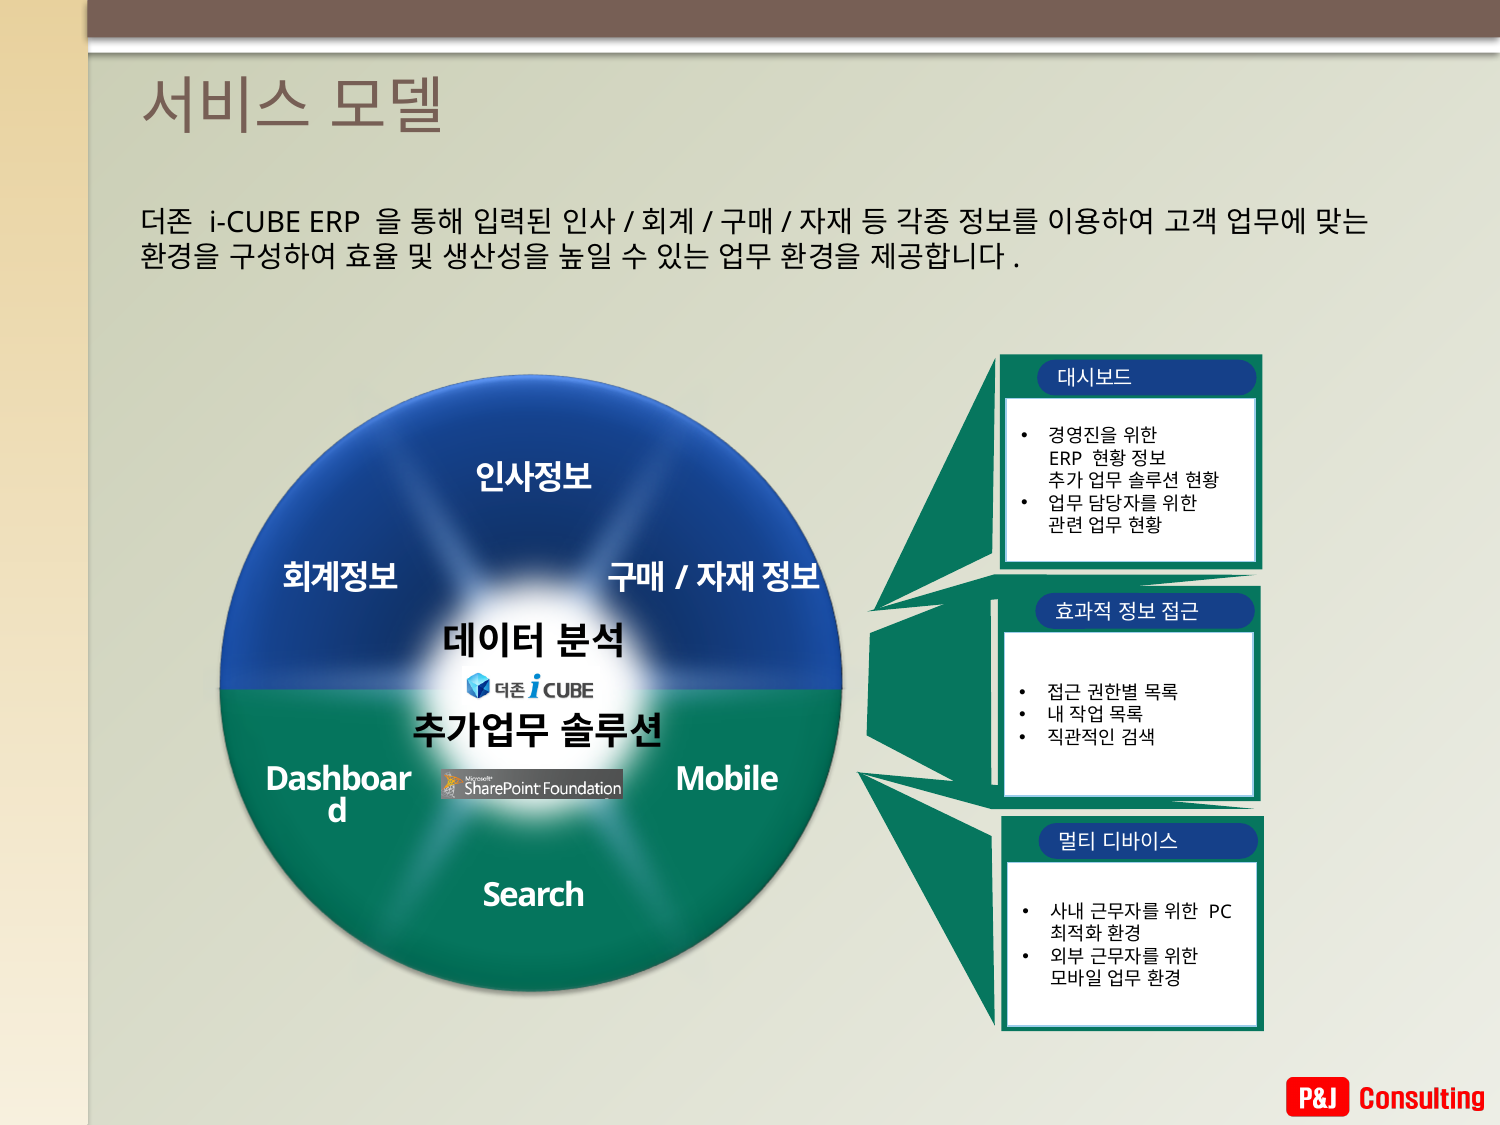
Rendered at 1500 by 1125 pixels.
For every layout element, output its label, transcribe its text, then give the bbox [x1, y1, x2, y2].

text_box [999, 354, 1263, 570]
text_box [203, 358, 865, 1009]
text_box 접근 권한별 목록 내 작업 목록 직관적인 검색 [1004, 632, 1254, 796]
text_box 사내 근무자를 위한 PC 최적화 환경 외부 근무자를 위한 모바일 업무 환경 [1007, 862, 1257, 1026]
text_box 대시보드 [1037, 359, 1257, 396]
text_box [874, 357, 996, 609]
text_box [870, 777, 995, 1026]
list 더존 i-CUBE ERP 을 통해 입력된 인사/회계/구매/자재 등 각종 정보를 이용하여 고객 업무에 맞는 환경을 구성하여 효율 및 생산성을 높일 수 있는 업무 환경을 제공합니다. [124, 196, 1439, 539]
picture [1284, 1074, 1500, 1125]
text_box 경영진을 위한 ERP 현황 정보 추가 업무 솔루션 현황 업무 담당자를 위한 관련 업무 현황 [1006, 398, 1255, 562]
text_box [870, 585, 992, 801]
text_box [870, 574, 1257, 612]
text_box 효과적 정보 접근 [1035, 592, 1255, 629]
text_box [870, 773, 1255, 810]
title 서비스 모델 [124, 62, 1438, 150]
text_box [997, 585, 1261, 802]
text_box [1001, 816, 1264, 1032]
text_box 멀티 디바이스 [1038, 823, 1259, 859]
